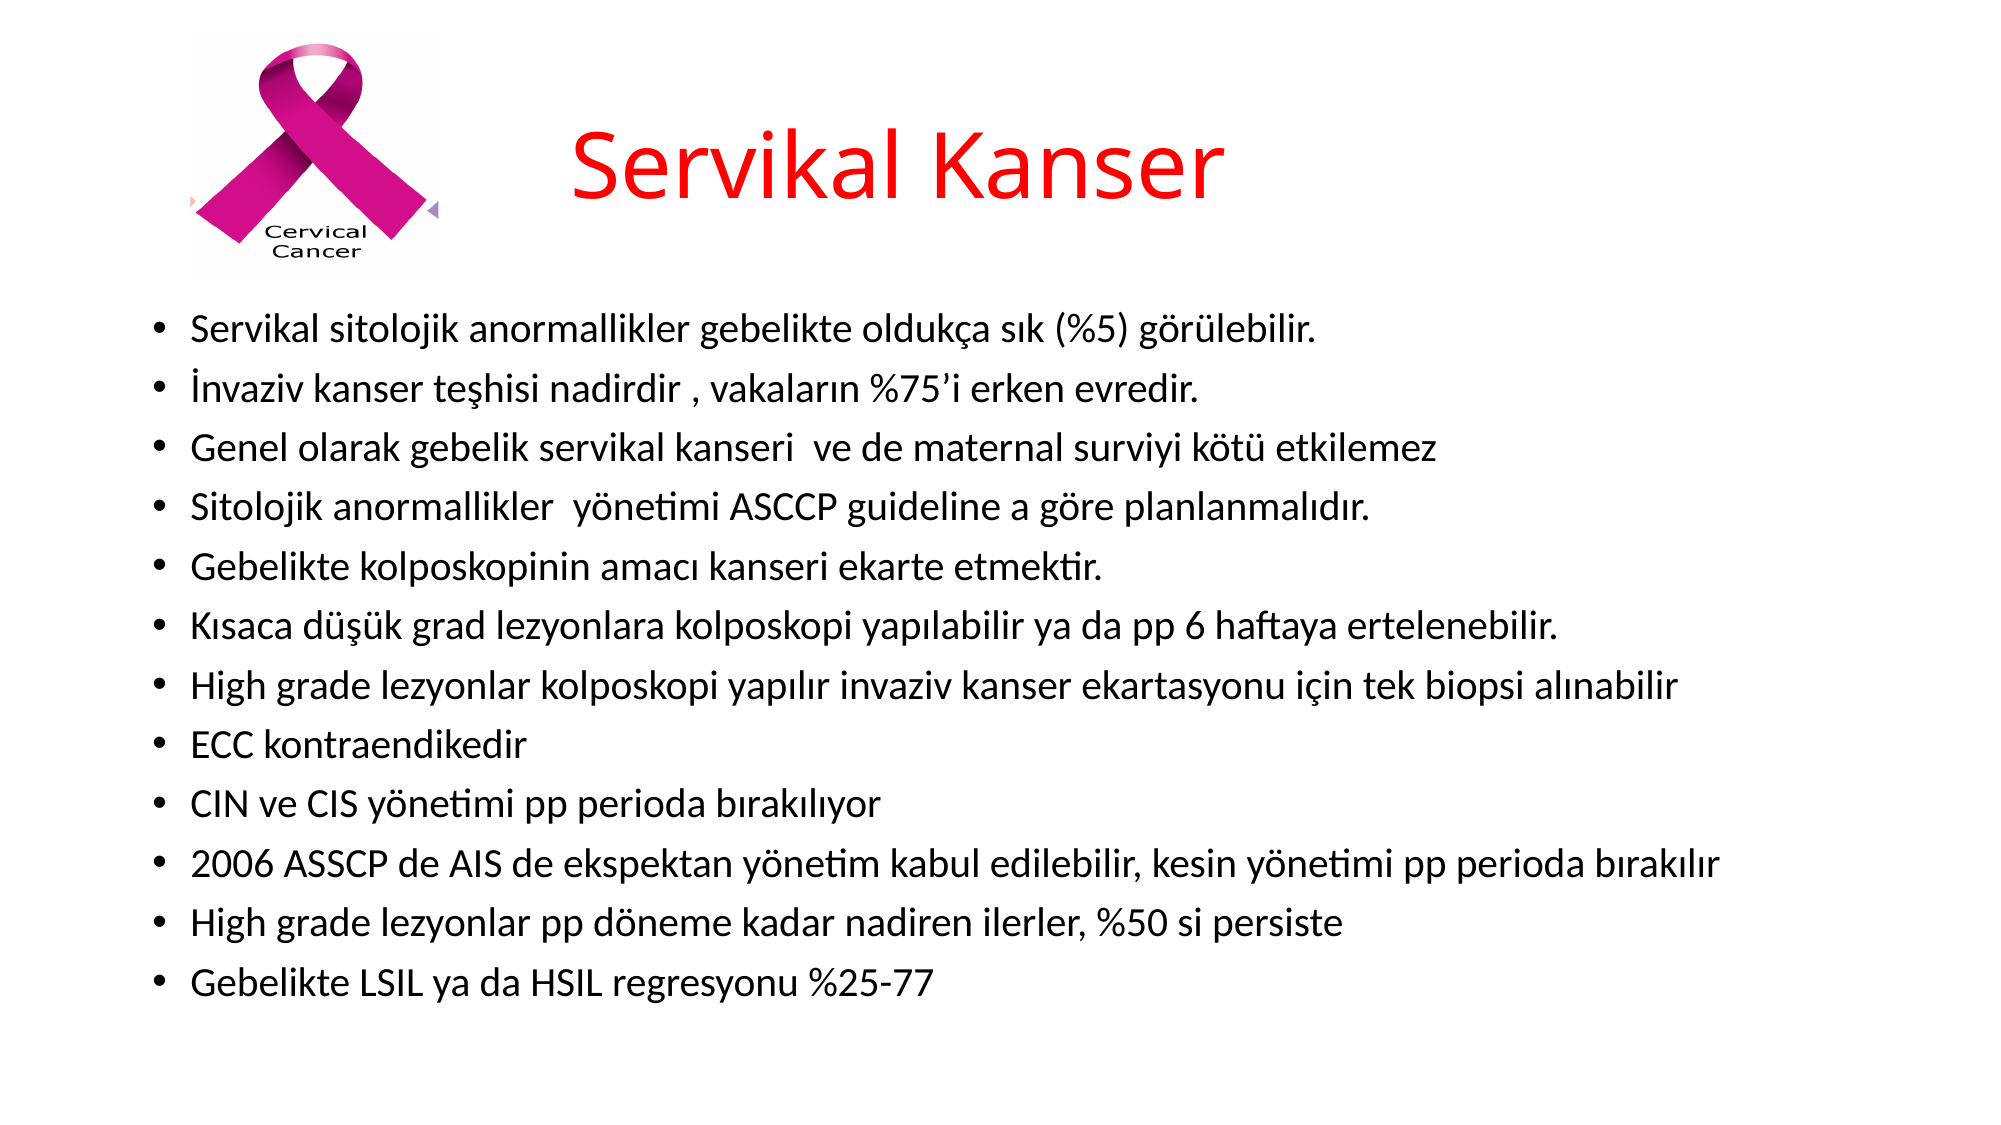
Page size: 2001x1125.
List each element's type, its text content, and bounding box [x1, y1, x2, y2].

list Servikal sitolojik anormallikler gebelikte oldukça sık (%5) görülebilir. İnvaziv kanser teşhisi nadirdir , vakaların %75’i erken evredir. Genel olarak gebelik servikal kanseri ve de maternal surviyi kötü etkilemez Sitolojik anormallikler yönetimi ASCCP guideline a göre planlanmalıdır. Gebelikte kolposkopinin amacı kanseri ekarte etmektir. Kısaca düşük grad lezyonlara kolposkopi yapılabilir ya da pp 6 haftaya ertelenebilir. High grade lezyonlar kolposkopi yapılır invaziv kanser ekartasyonu için tek biopsi alınabilir ECC kontraendikedir CIN ve CIS yönetimi pp perioda bırakılıyor 2006 ASSCP de AIS de ekspektan yönetim kabul edilebilir, kesin yönetimi pp perioda bırakılır High grade lezyonlar pp döneme kadar nadiren ilerler, %50 si persiste Gebelikte LSIL ya da HSIL regresyonu %25-77 [137, 299, 1863, 1014]
picture [190, 32, 439, 278]
title Servikal Kanser [555, 59, 1863, 278]
